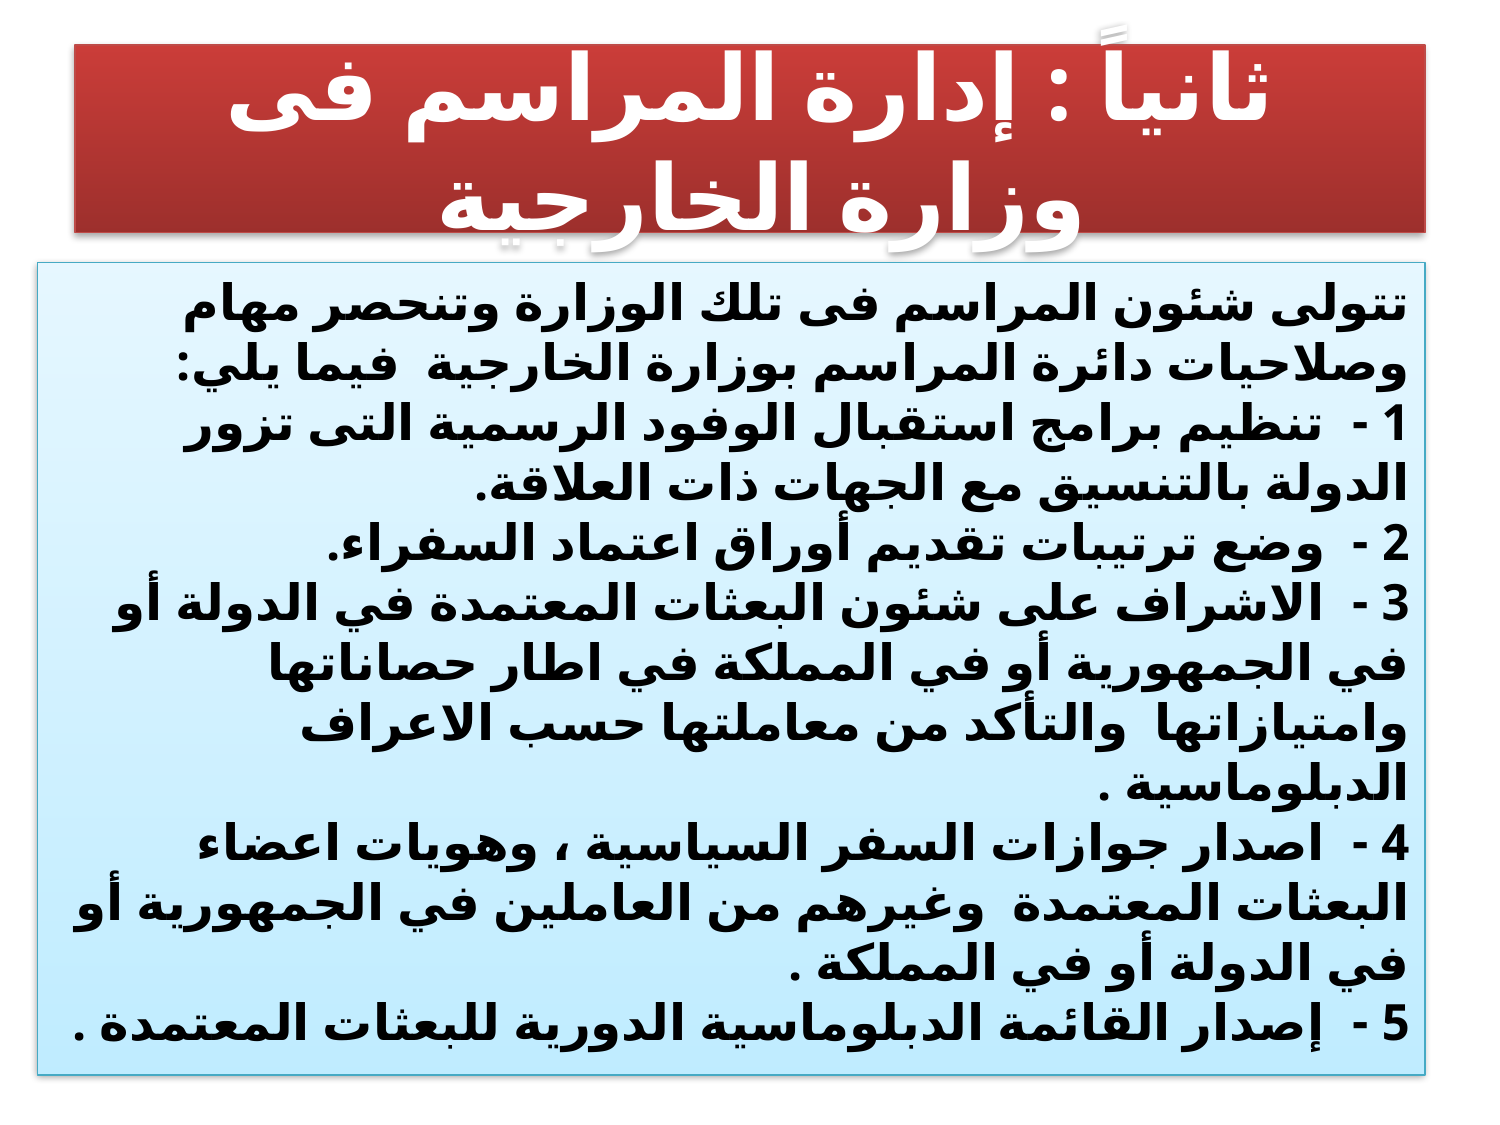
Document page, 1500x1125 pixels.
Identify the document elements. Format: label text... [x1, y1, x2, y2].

list تتولى شئون المراسم فى تلك الوزارة وتنحصر مهام وصلاحيات دائرة المراسم بوزارة الخارجية فيما يلي: 1 - تنظيم برامج استقبال الوفود الرسمية التى تزور الدولة بالتنسيق مع الجهات ذات العلاقة. 2 - وضع ترتيبات تقديم أوراق اعتماد السفراء. 3 - الاشراف على شئون البعثات المعتمدة في الدولة أو في الجمهورية أو في المملكة في اطار حصاناتها وامتيازاتها والتأكد من معاملتها حسب الاعراف الدبلوماسية . 4 - اصدار جوازات السفر السياسية ، وهويات اعضاء البعثات المعتمدة وغيرهم من العاملين في الجمهورية أو في الدولة أو في المملكة . 5 - إصدار القائمة الدبلوماسية الدورية للبعثات المعتمدة . [37, 262, 1426, 1076]
title ثانياً : إدارة المراسم فى وزارة الخارجية [74, 44, 1426, 233]
